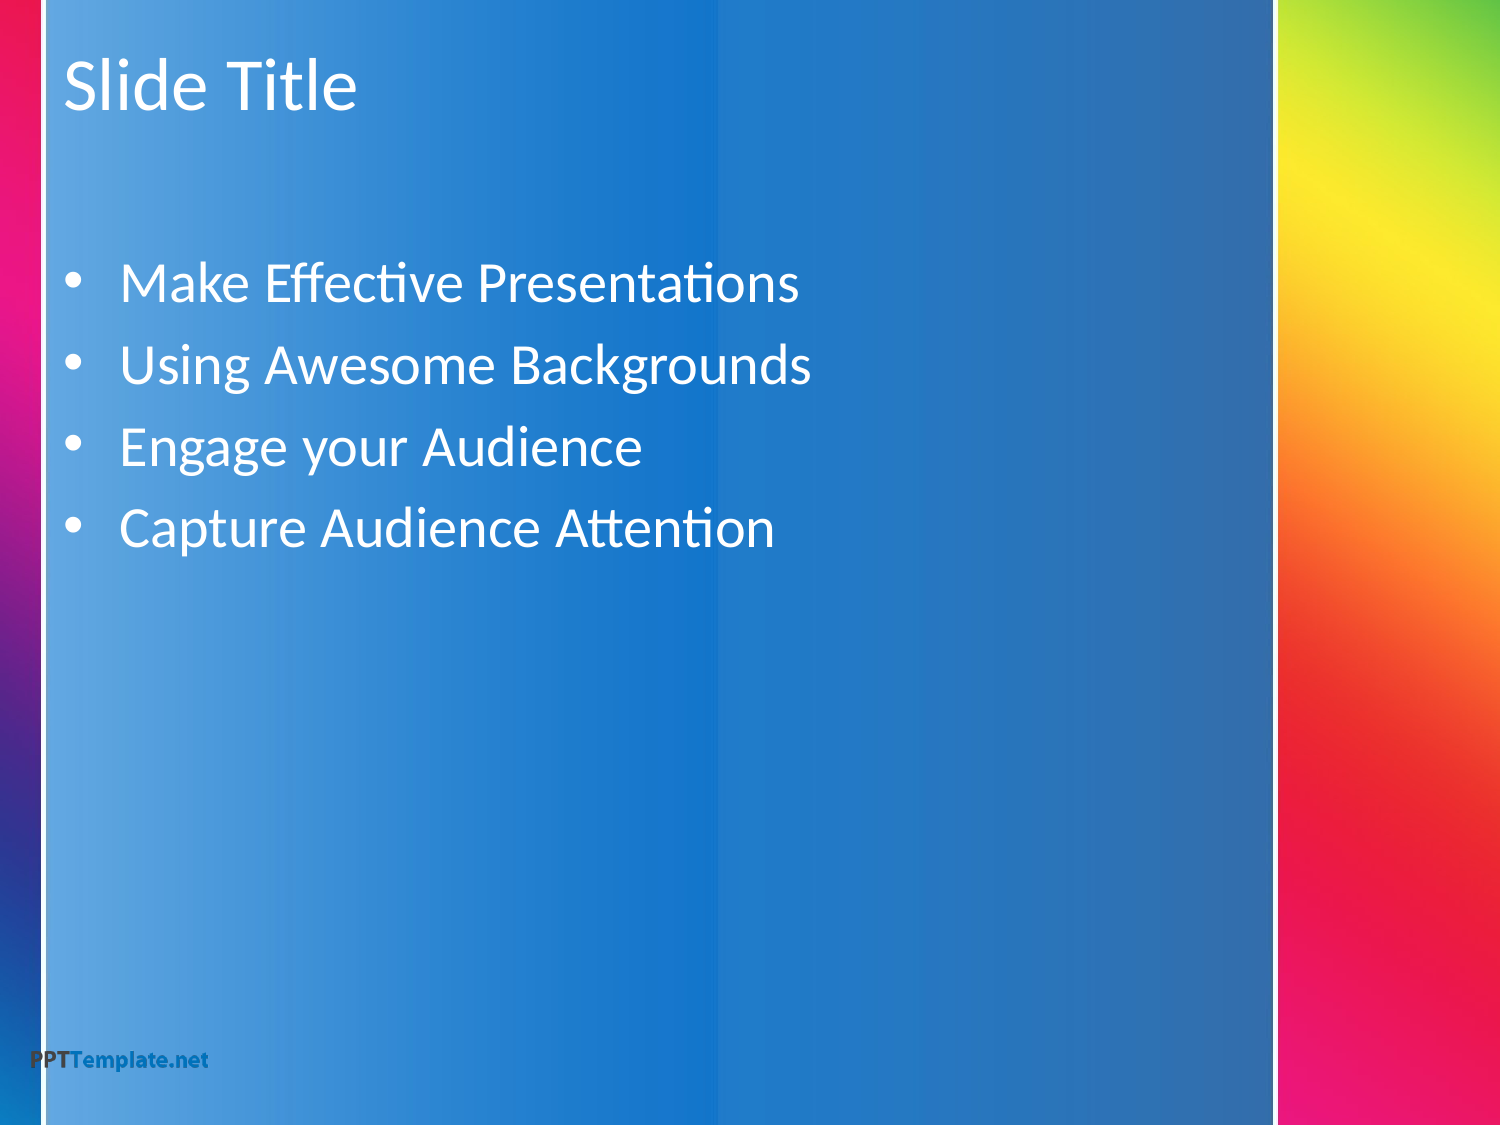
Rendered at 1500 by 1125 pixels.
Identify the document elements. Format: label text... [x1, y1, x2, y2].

picture [0, 0, 1500, 1125]
list Make Effective Presentations Using Awesome Backgrounds Engage your Audience Capture Audience Attention [48, 236, 1315, 939]
title Slide Title [48, 0, 1315, 174]
